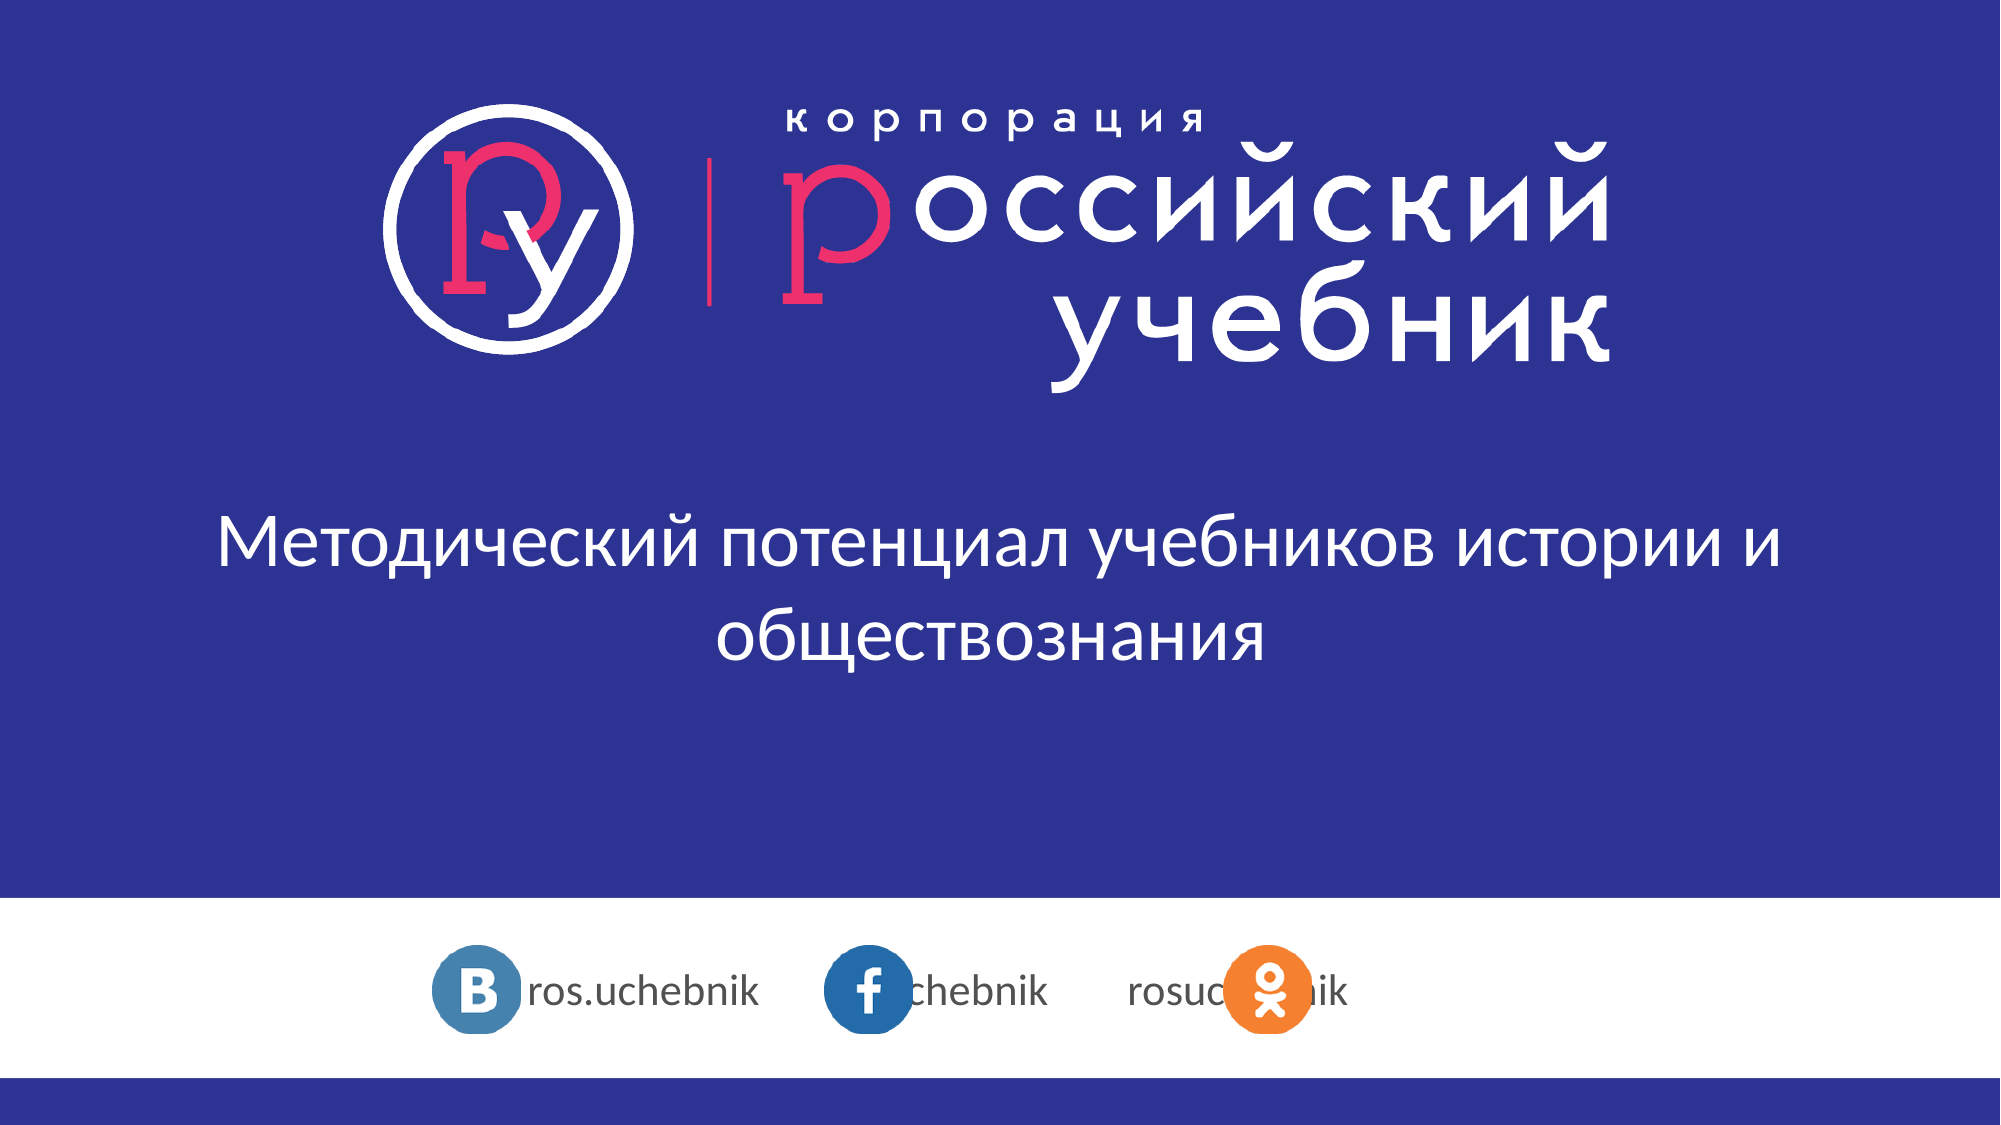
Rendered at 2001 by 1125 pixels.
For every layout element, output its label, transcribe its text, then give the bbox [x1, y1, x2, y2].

picture [432, 945, 521, 1034]
picture [1223, 945, 1312, 1034]
picture [824, 945, 913, 1034]
title Методический потенциал учебников истории и обществознания [150, 468, 1850, 684]
picture [382, 99, 1618, 394]
